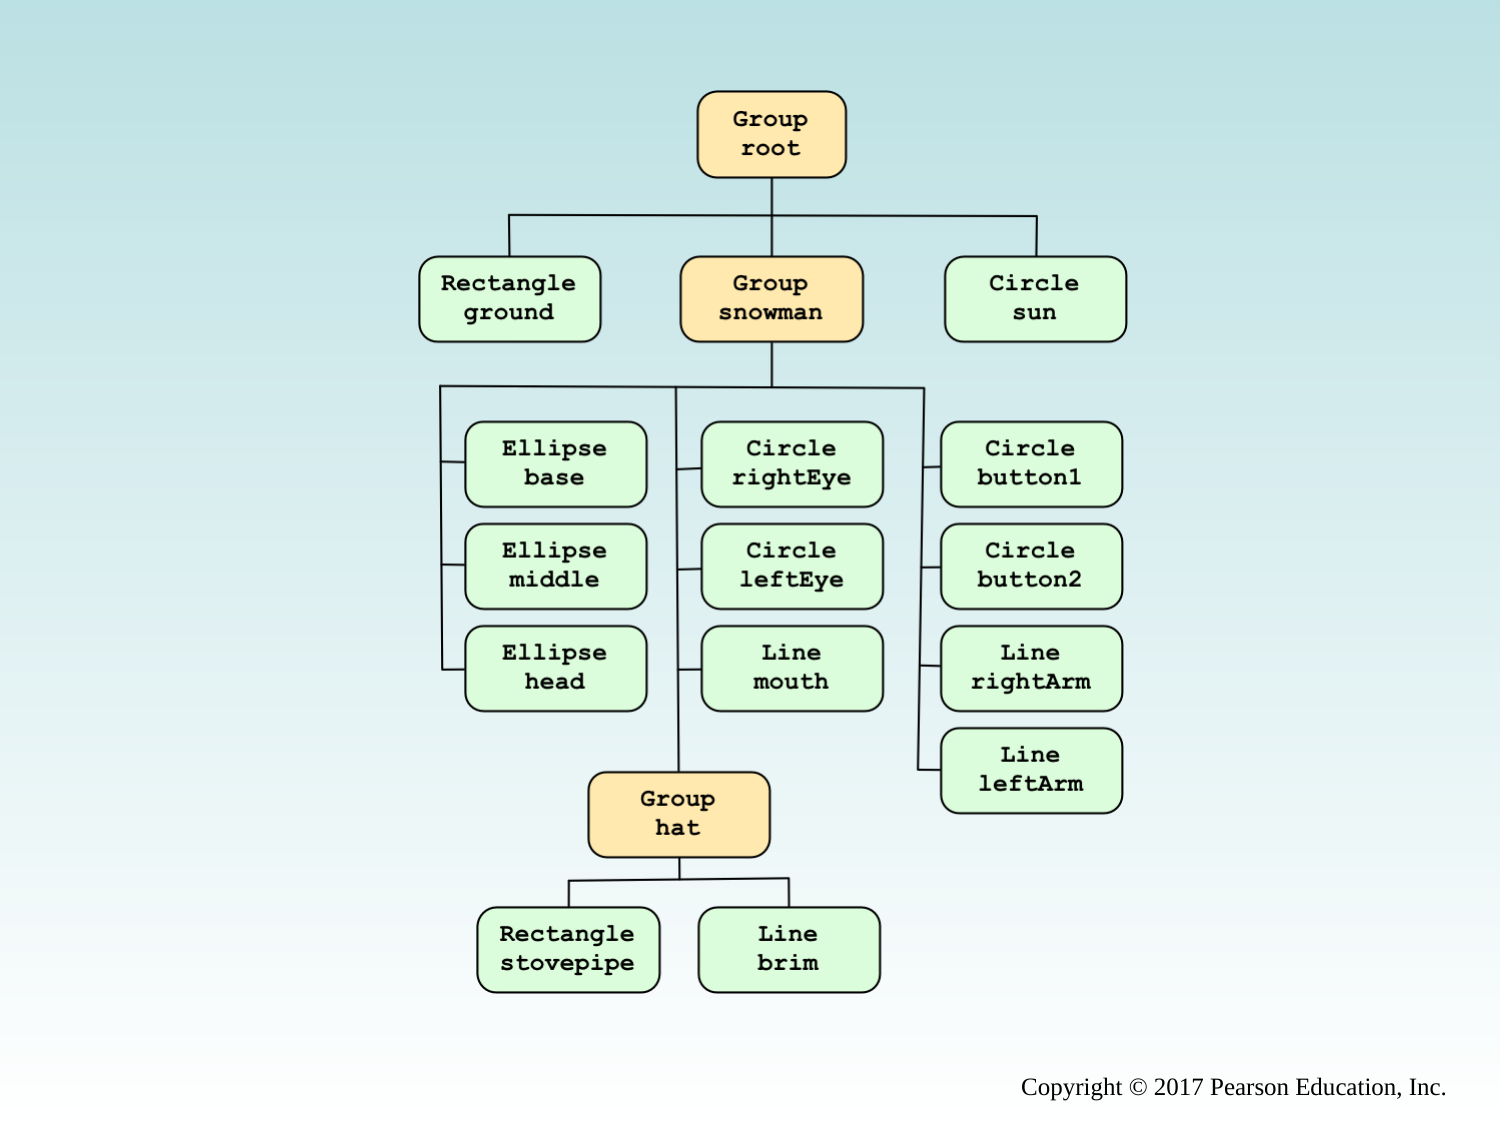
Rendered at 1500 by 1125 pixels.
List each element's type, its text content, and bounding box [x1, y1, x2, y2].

footer Copyright © 2017 Pearson Education, Inc. [549, 1062, 1463, 1114]
picture [412, 87, 1129, 996]
